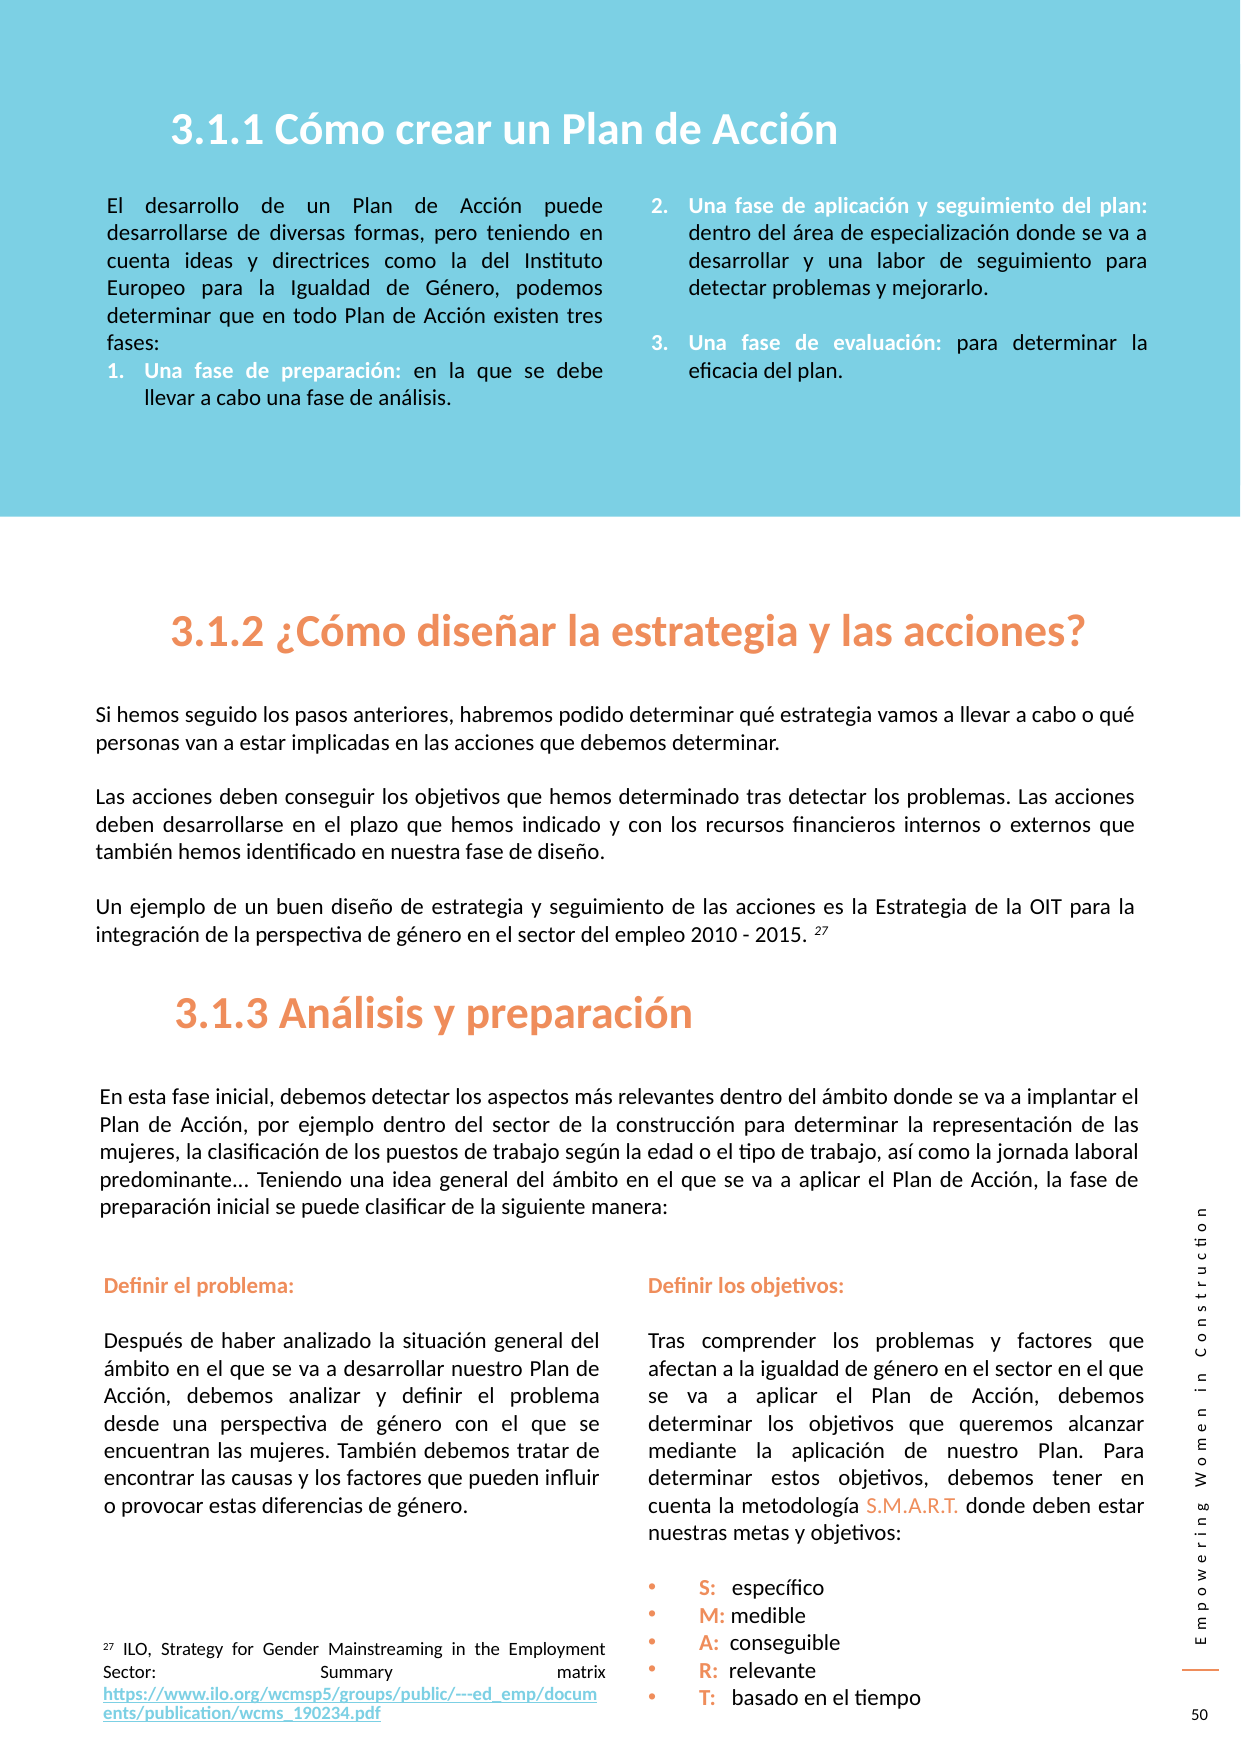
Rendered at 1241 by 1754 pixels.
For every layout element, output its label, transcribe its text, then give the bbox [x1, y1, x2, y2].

text_box 3.1.1 Cómo crear un Plan de Acción [155, 91, 1160, 172]
text_box Definir el problema: Después de haber analizado la situación general del ámbito en el que se va a desarrollar nuestro Plan de Acción, debemos analizar y definir el problema desde una perspectiva de género con el que se encuentran las mujeres. También debemos tratar de encontrar las causas y los factores que pueden influir o provocar estas diferencias de género. Definir los objetivos: Tras comprender los problemas y factores que afectan a la igualdad de género en el sector en el que se va a aplicar el Plan de Acción, debemos determinar los objetivos que queremos alcanzar mediante la aplicación de nuestro Plan. Para determinar estos objetivos, debemos tener en cuenta la metodología S.M.A.R.T. donde deben estar nuestras metas y objetivos: S: específico M: medible A: conseguible R: relevante T: basado en el tiempo [89, 1263, 1160, 1572]
slide_number 50 [1170, 1692, 1229, 1736]
text_box [0, 64, 1241, 486]
text_box 3.1.2 ¿Cómo diseñar la estrategia y las acciones? [155, 592, 1160, 673]
text_box El desarrollo de un Plan de Acción puede desarrollarse de diversas formas, pero teniendo en cuenta ideas y directrices como la del Instituto Europeo para la Igualdad de Género, podemos determinar que en todo Plan de Acción existen tres fases: Una fase de preparación: en la que se debe llevar a cabo una fase de análisis. Una fase de aplicación y seguimiento del plan: dentro del área de especialización donde se va a desarrollar y una labor de seguimiento para detectar problemas y mejorarlo. Una fase de evaluación: para determinar la eficacia del plan. [92, 183, 1163, 429]
text_box 27 ILO, Strategy for Gender Mainstreaming in the Employment Sector: Summary matrix https://www.ilo.org/wcmsp5/groups/public/---ed_emp/documents/publication/wcms_190234.pdf [88, 1629, 620, 1736]
text_box Si hemos seguido los pasos anteriores, habremos podido determinar qué estrategia vamos a llevar a cabo o qué personas van a estar implicadas en las acciones que debemos determinar. Las acciones deben conseguir los objetivos que hemos determinado tras detectar los problemas. Las acciones deben desarrollarse en el plazo que hemos indicado y con los recursos financieros internos o externos que también hemos identificado en nuestra fase de diseño. Un ejemplo de un buen diseño de estrategia y seguimiento de las acciones es la Estrategia de la OIT para la integración de la perspectiva de género en el sector del empleo 2010 - 2015. 27 [80, 692, 1152, 885]
text_box En esta fase inicial, debemos detectar los aspectos más relevantes dentro del ámbito donde se va a implantar el Plan de Acción, por ejemplo dentro del sector de la construcción para determinar la representación de las mujeres, la clasificación de los puestos de trabajo según la edad o el tipo de trabajo, así como la jornada laboral predominante... Teniendo una idea general del ámbito en el que se va a aplicar el Plan de Acción, la fase de preparación inicial se puede clasificar de la siguiente manera: [84, 1074, 1156, 1268]
text_box 3.1.3 Análisis y preparación [159, 975, 1164, 1055]
